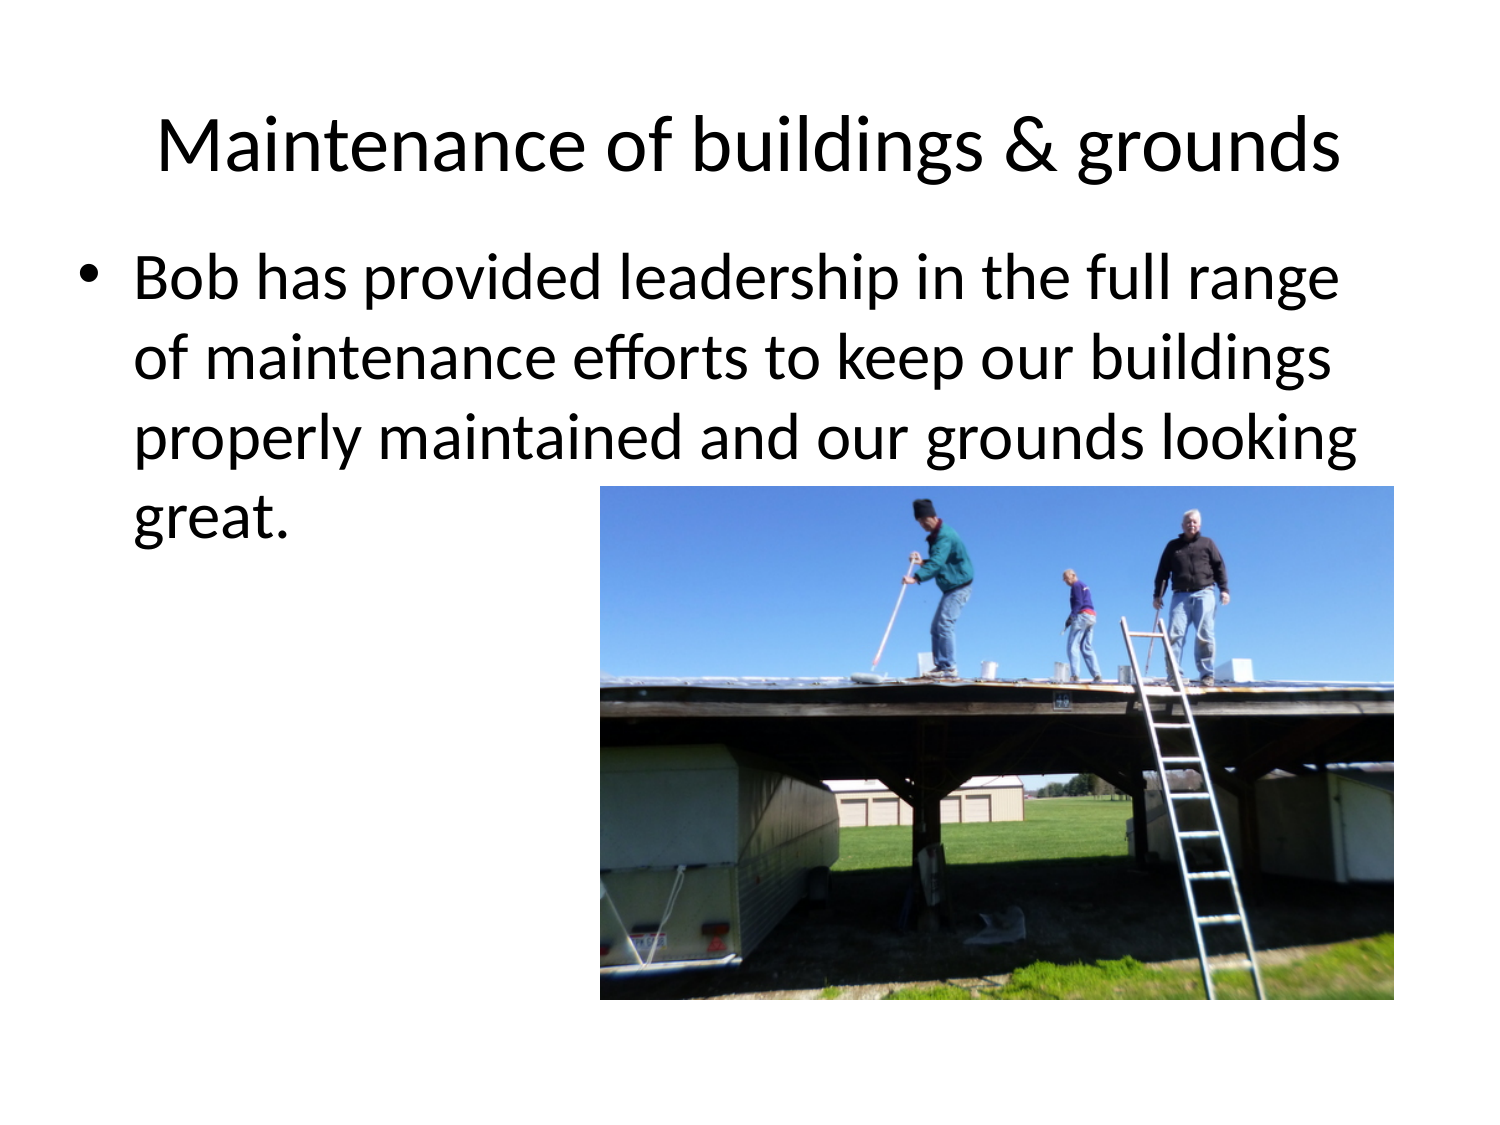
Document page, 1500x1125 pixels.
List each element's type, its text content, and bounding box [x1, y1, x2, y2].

title Maintenance of buildings & grounds [75, 45, 1425, 224]
picture [599, 486, 1394, 1001]
list Bob has provided leadership in the full range of maintenance efforts to keep our buildings properly maintained and our grounds looking great. [62, 224, 1425, 1005]
